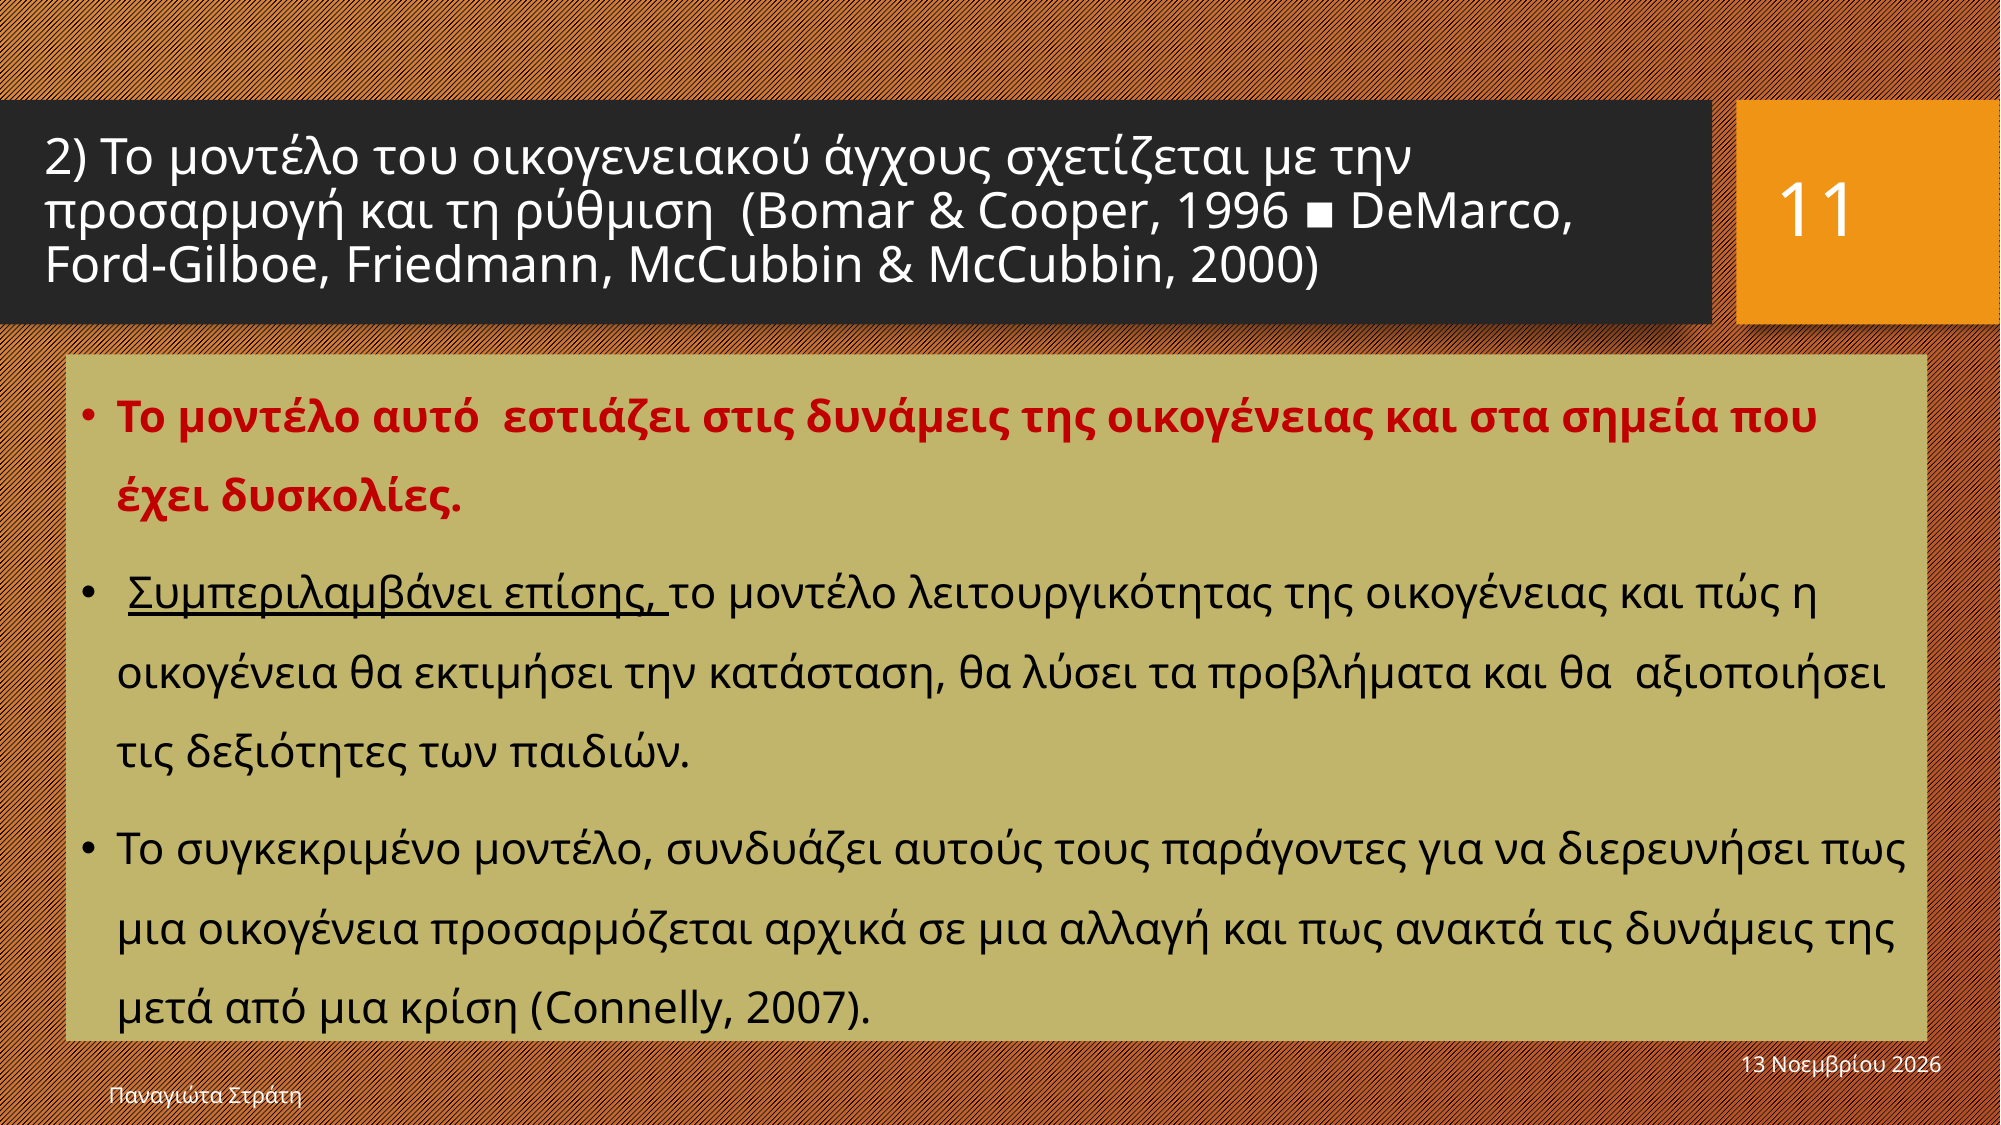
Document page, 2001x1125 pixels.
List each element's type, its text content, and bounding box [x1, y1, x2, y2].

title 2) Το μοντέλο του οικογενειακού άγχους σχετίζεται με την προσαρμογή και τη ρύθμιση (Bomar & Cooper, 1996 ▪ DeMarco, Ford-Gilboe, Friedmann, McCubbin & McCubbin, 2000) [29, 123, 1689, 301]
list Το μοντέλο αυτό εστιάζει στις δυνάμεις της οικογένειας και στα σημεία που έχει δυσκολίες. Συμπεριλαμβάνει επίσης, το μοντέλο λειτουργικότητας της οικογένειας και πώς η οικογένεια θα εκτιμήσει την κατάσταση, θα λύσει τα προβλήματα και θα αξιοποιήσει τις δεξιότητες των παιδιών. Το συγκεκριμένο μοντέλο, συνδυάζει αυτούς τους παράγοντες για να διερευνήσει πως μια οικογένεια προσαρμόζεται αρχικά σε μια αλλαγή και πως ανακτά τις δυνάμεις της μετά από μια κρίση (Connelly, 2007). [65, 354, 1928, 1041]
footer Παναγιώτα Στράτη [93, 1065, 1221, 1125]
picture [0, 0, 2000, 1125]
slide_number 11 [1760, 123, 1950, 303]
slide_number 22 Δεκεμβρίου 2019 [1506, 1035, 1957, 1096]
